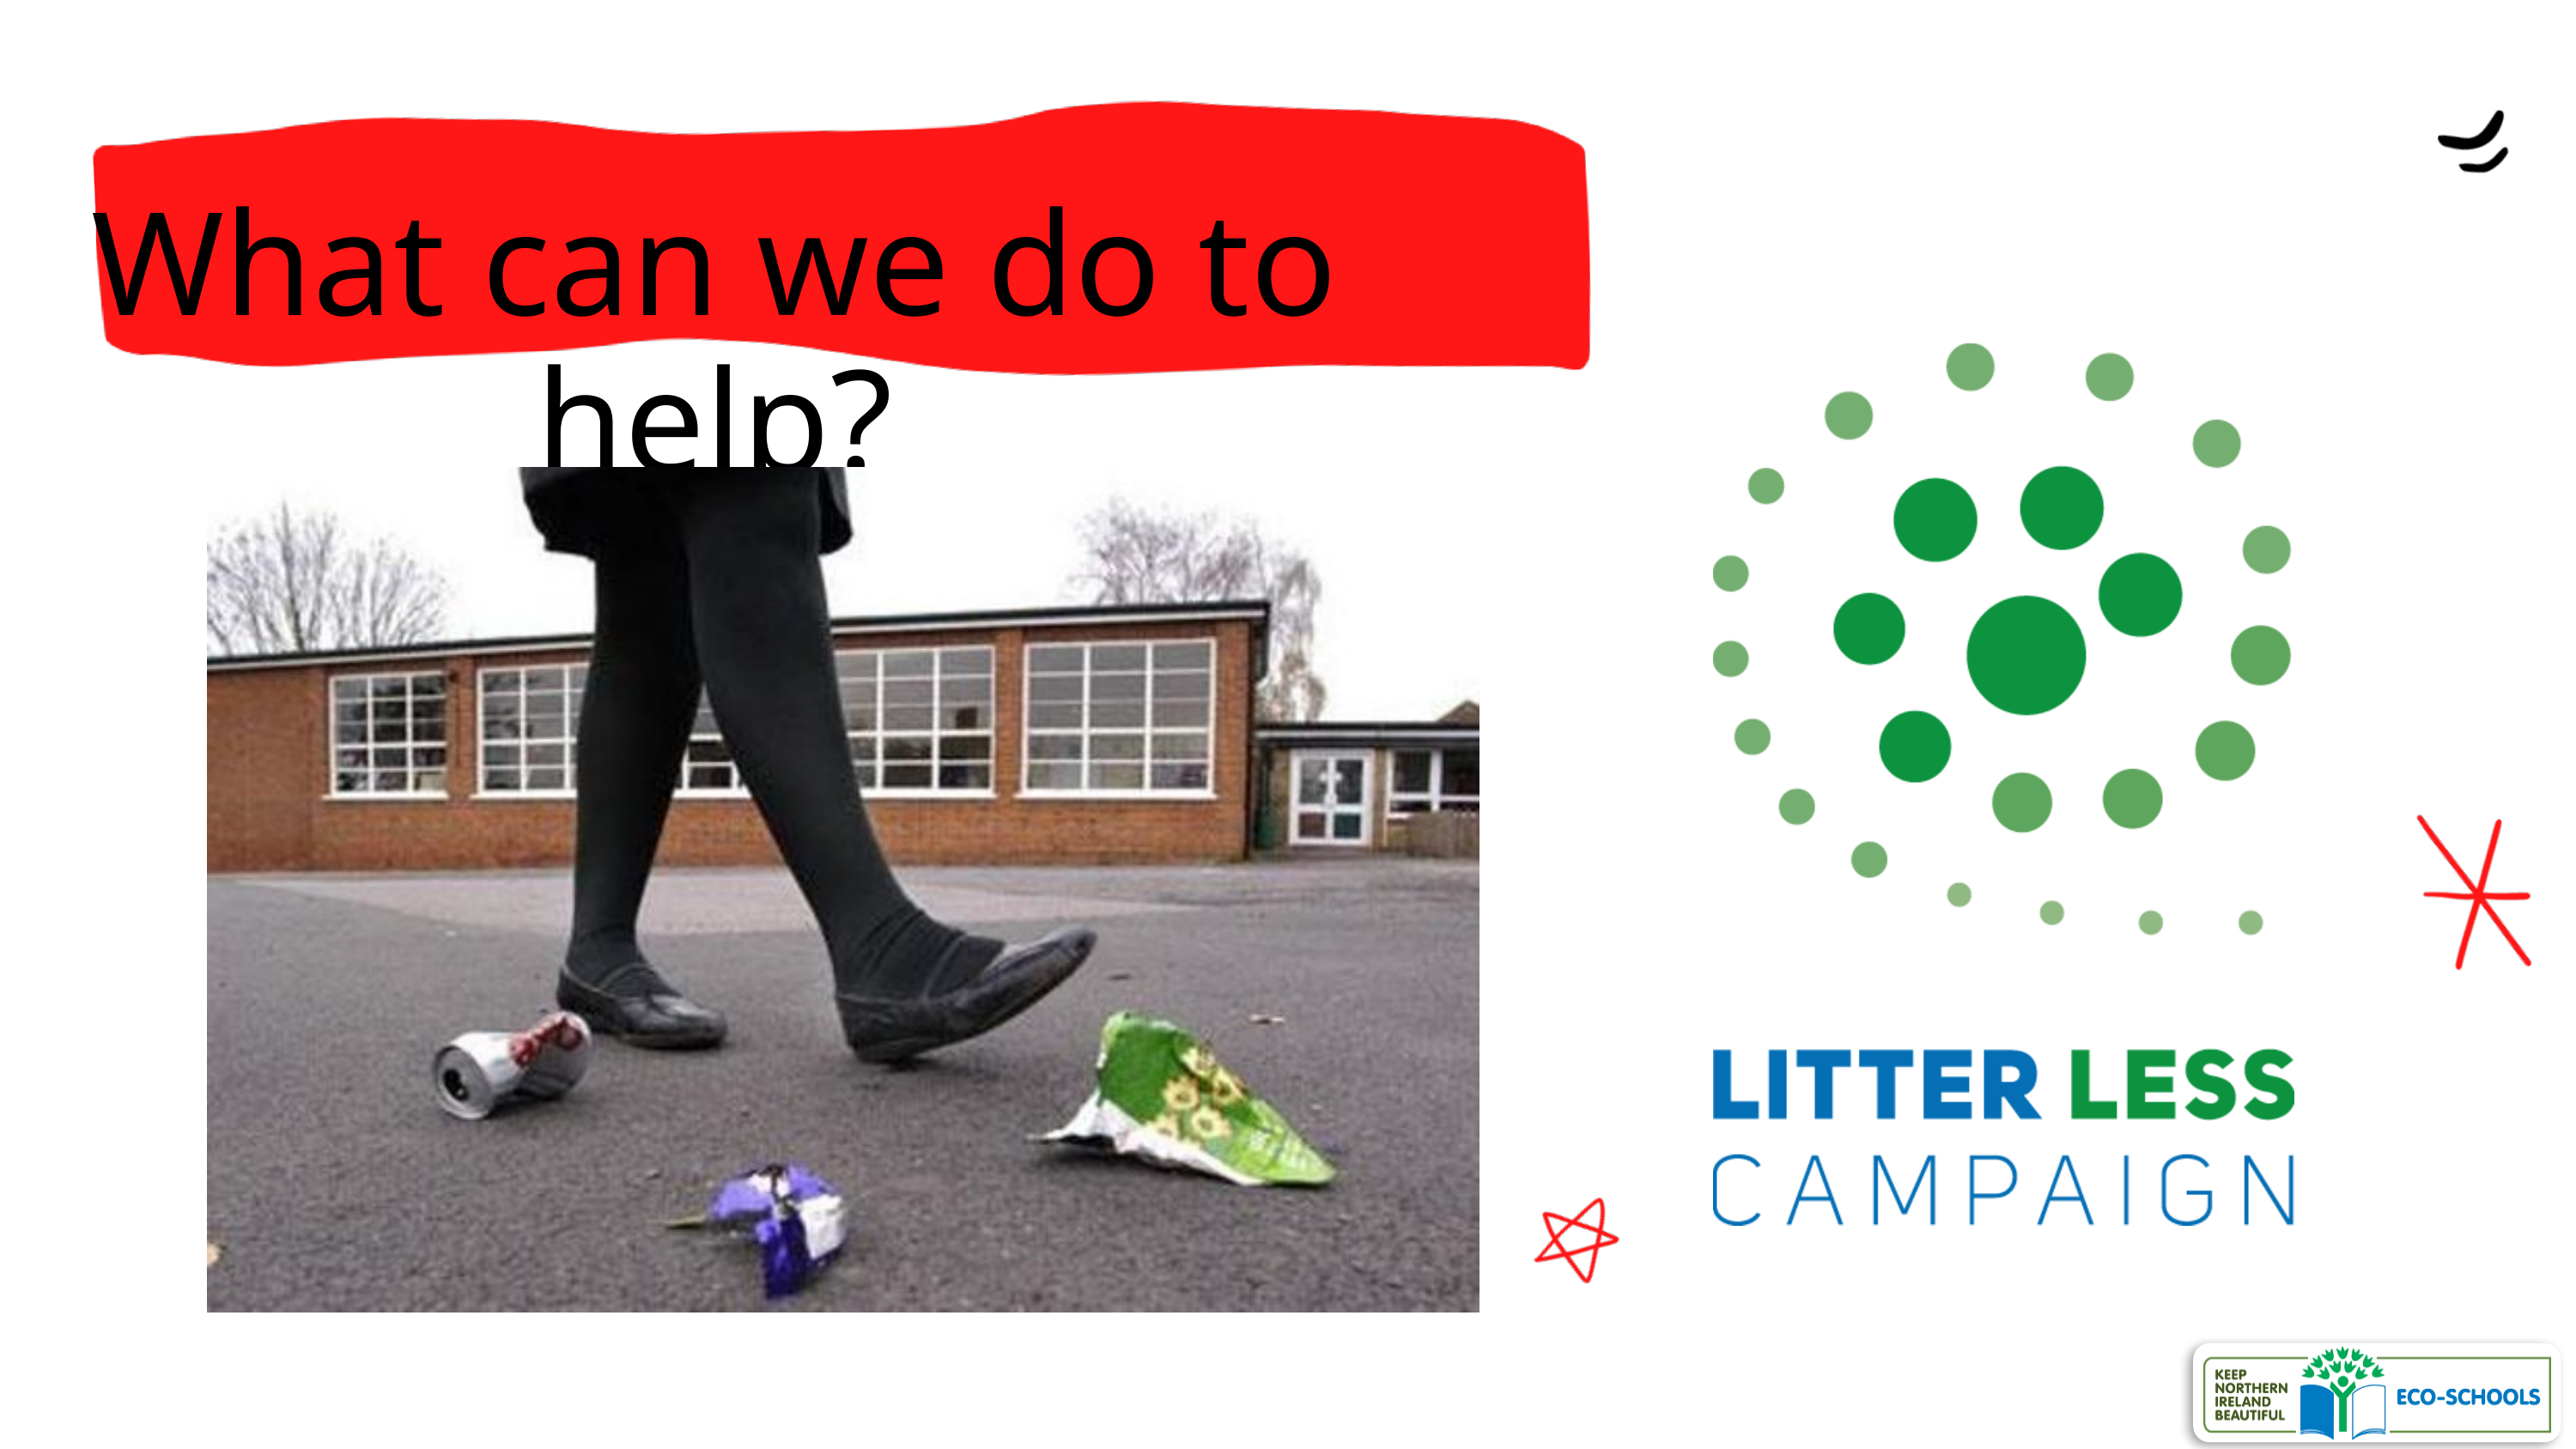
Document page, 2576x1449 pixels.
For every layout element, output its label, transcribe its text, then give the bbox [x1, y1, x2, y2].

picture [2433, 98, 2518, 181]
picture [2192, 1343, 2561, 1443]
picture [1521, 1178, 1632, 1292]
picture [206, 466, 1479, 1313]
picture [2366, 778, 2576, 1002]
picture [1712, 343, 2294, 1226]
picture [93, 71, 1594, 397]
text_box What can we do to help? [0, 186, 1526, 502]
